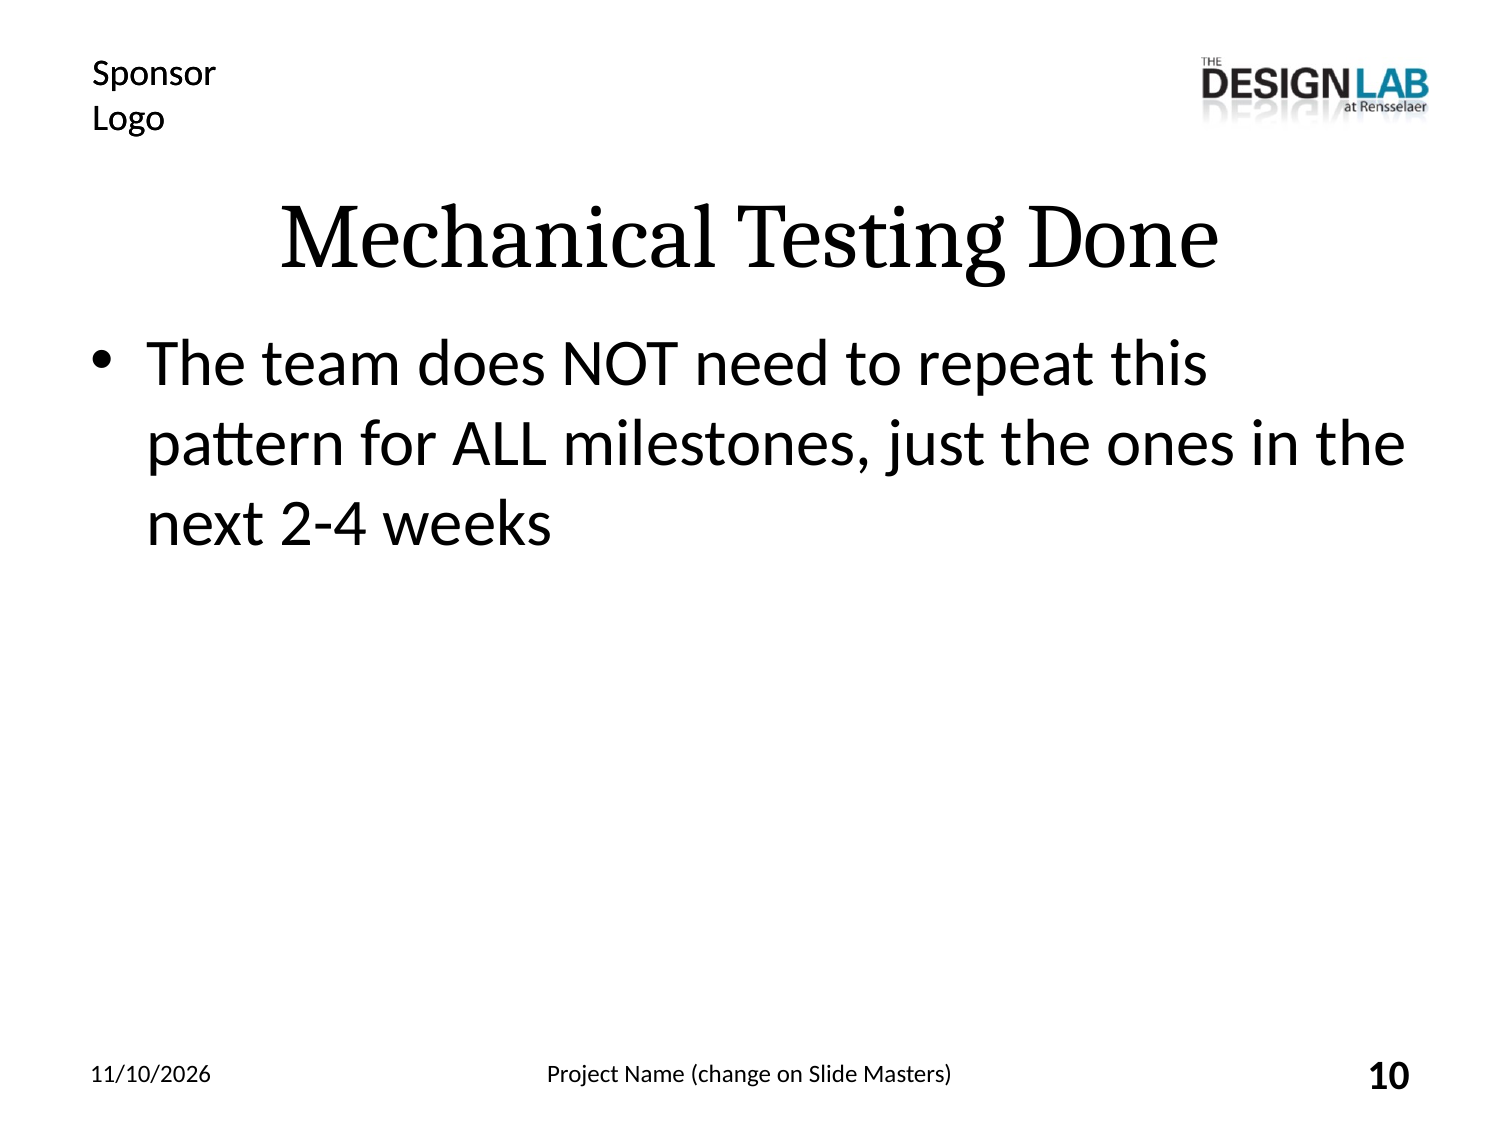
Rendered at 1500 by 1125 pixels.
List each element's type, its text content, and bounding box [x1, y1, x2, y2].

title Mechanical Testing Done [75, 168, 1425, 292]
list The team does NOT need to repeat this pattern for ALL milestones, just the ones in the next 2-4 weeks [75, 311, 1425, 1005]
picture [1201, 57, 1429, 131]
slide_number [75, 1042, 425, 1103]
slide_number 10 [1074, 1042, 1425, 1103]
footer Project Name (change on Slide Masters) [512, 1042, 988, 1103]
